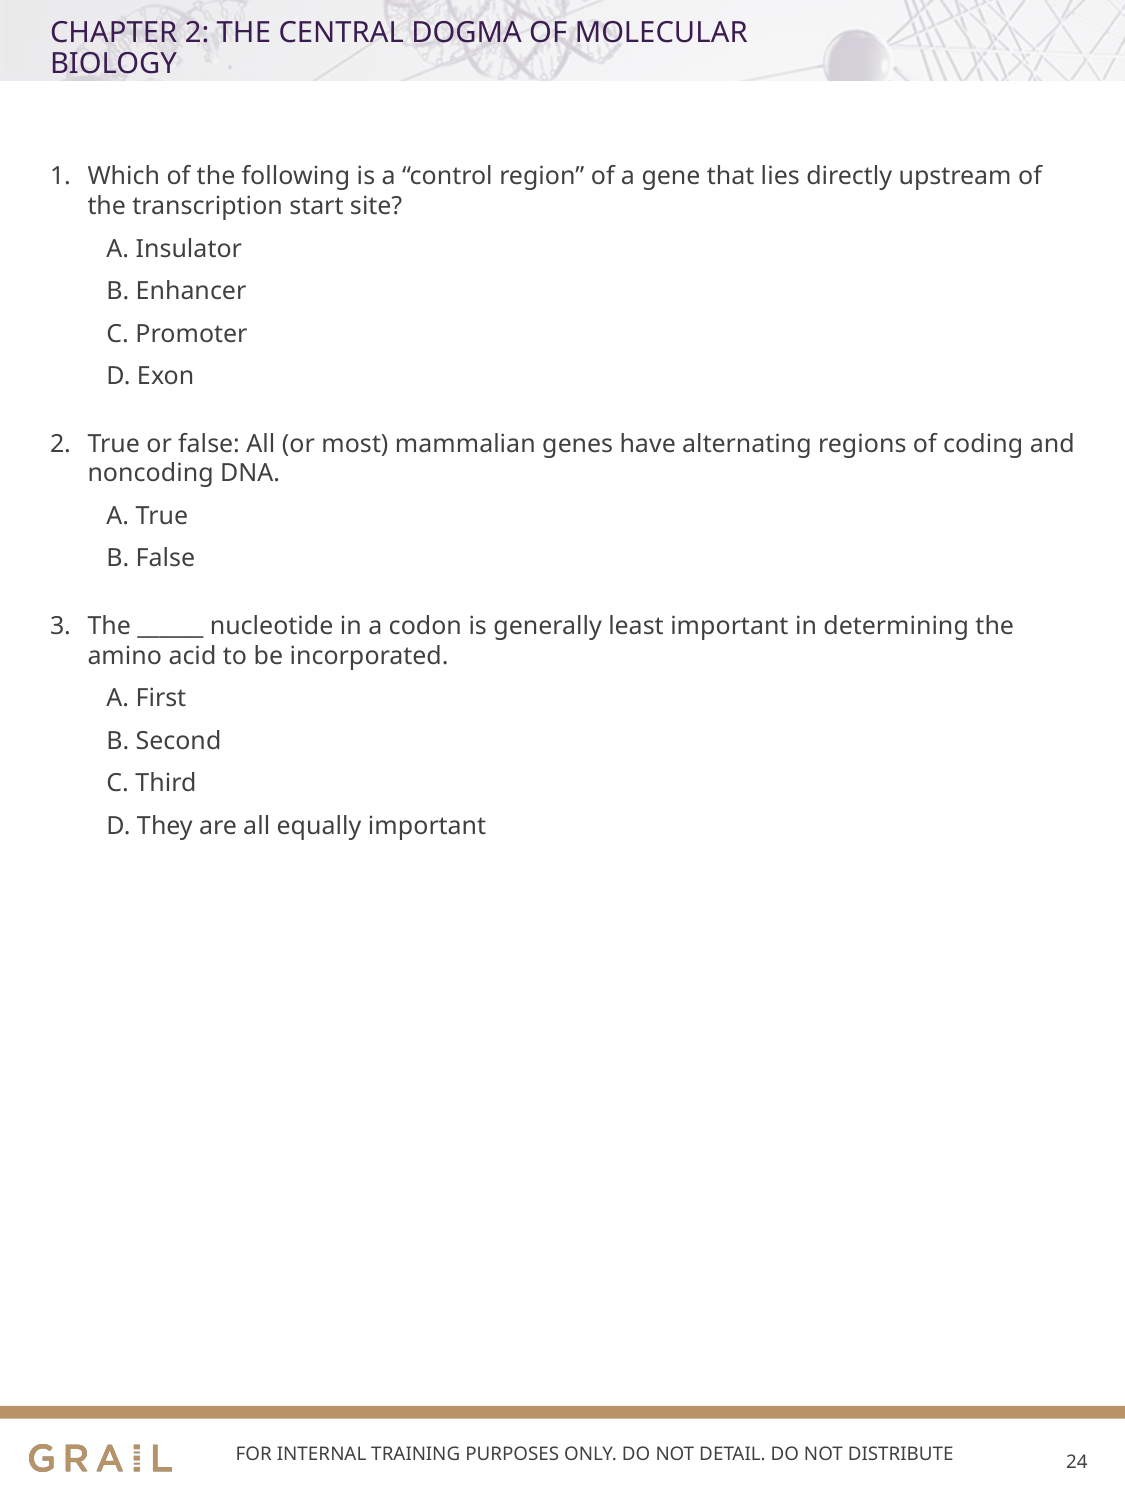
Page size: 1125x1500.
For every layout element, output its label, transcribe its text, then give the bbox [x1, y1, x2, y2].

footer FOR INTERNAL TRAINING PURPOSES ONLY. DO NOT DETAIL. DO NOT DISTRIBUTE [193, 1434, 996, 1489]
list Which of the following is a “control region” of a gene that lies directly upstream of the transcription start site? A. Insulator B. Enhancer C. Promoter D. Exon True or false: All (or most) mammalian genes have alternating regions of coding and noncoding DNA. A. True B. False The ______ nucleotide in a codon is generally least important in determining the amino acid to be incorporated. A. First B. Second C. Third D. They are all equally important [35, 152, 1103, 1379]
slide_number 23 [1017, 1434, 1103, 1491]
picture [29, 1444, 172, 1472]
title CHAPTER 2: THE CENTRAL DOGMA OF MOLECULAR BIOLOGY [35, 10, 882, 86]
